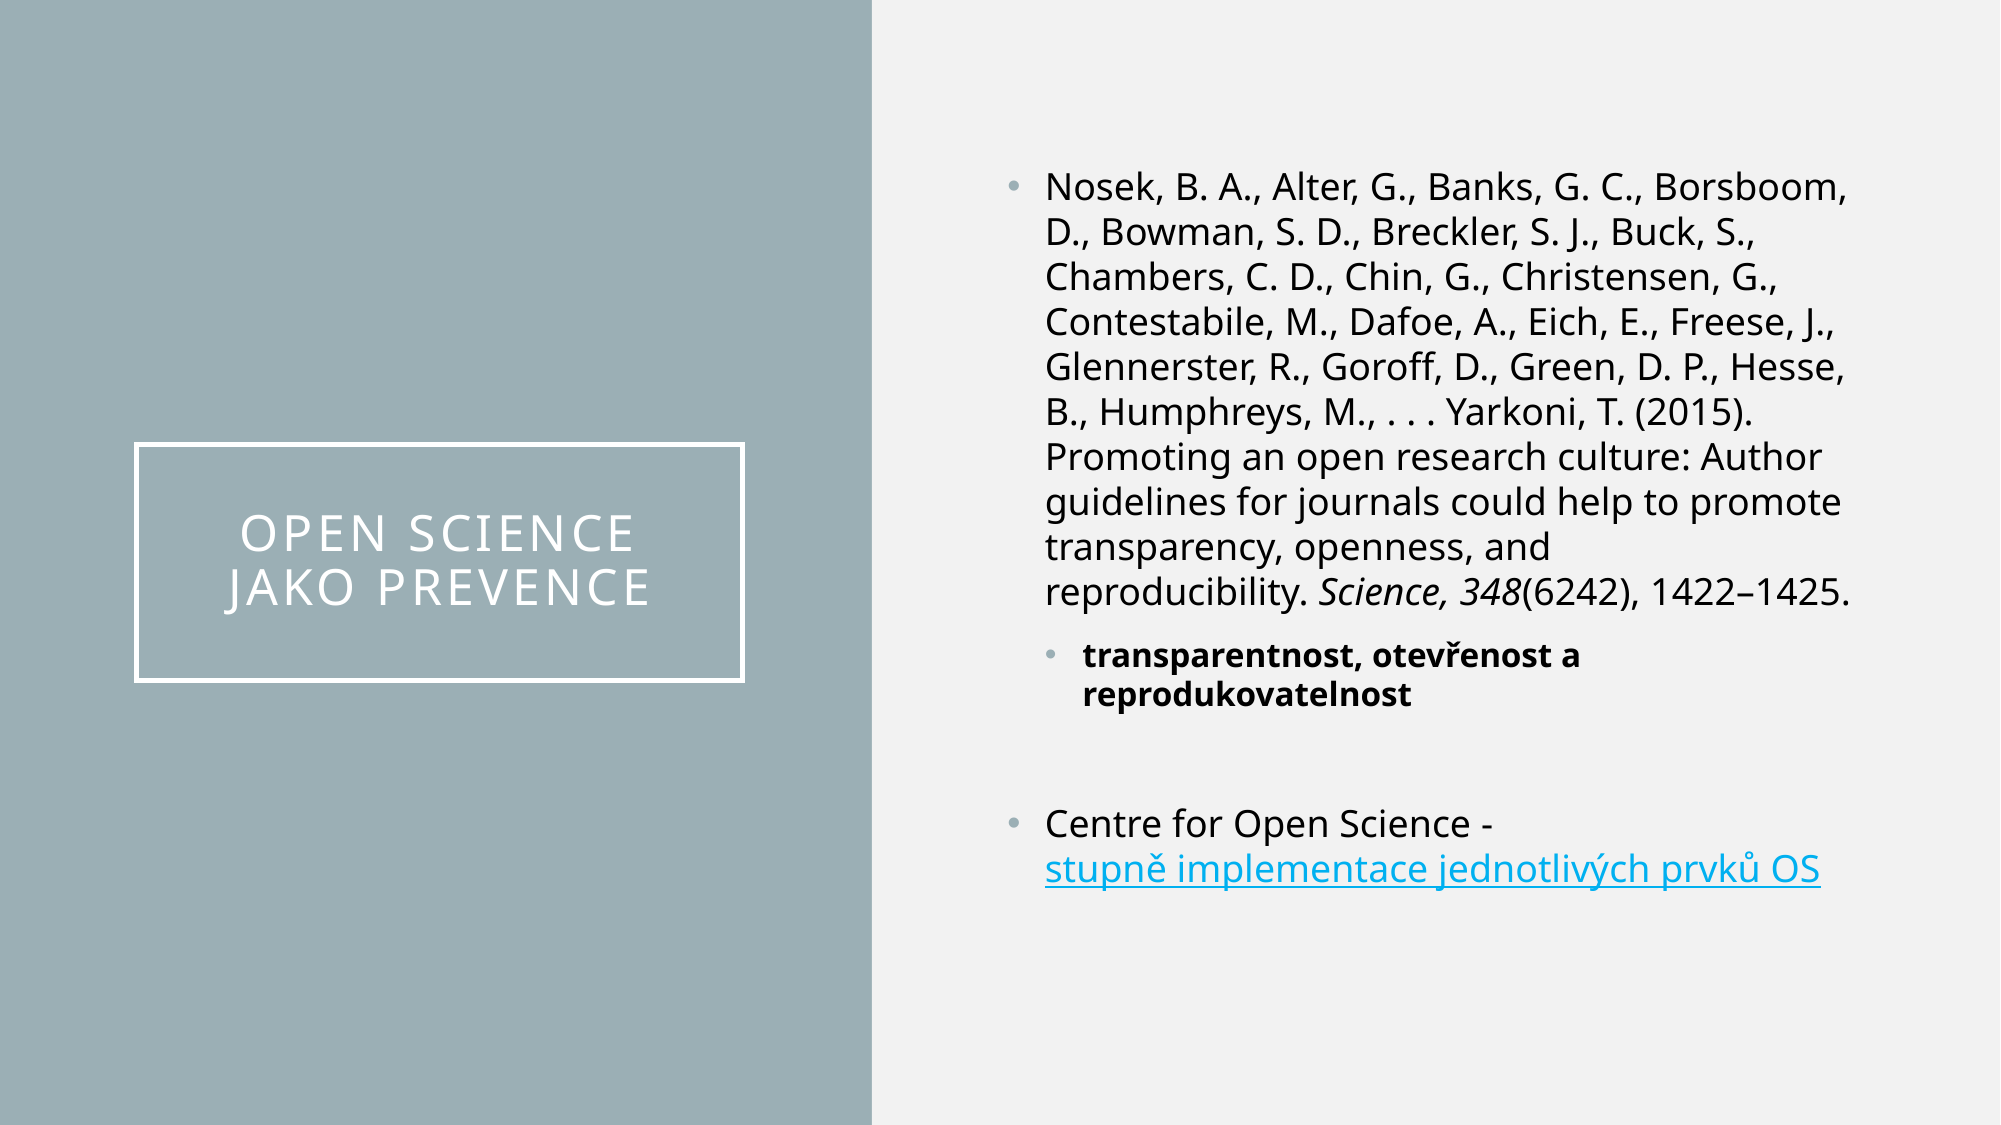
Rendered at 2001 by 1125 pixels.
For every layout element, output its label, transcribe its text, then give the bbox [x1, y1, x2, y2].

list Nosek, B. A., Alter, G., Banks, G. C., Borsboom, D., Bowman, S. D., Breckler, S. J., Buck, S., Chambers, C. D., Chin, G., Christensen, G., Contestabile, M., Dafoe, A., Eich, E., Freese, J., Glennerster, R., Goroff, D., Green, D. P., Hesse, B., Humphreys, M., . . . Yarkoni, T. (2015). Promoting an open research culture: Author guidelines for journals could help to promote transparency, openness, and reproducibility. Science, 348(6242), 1422–1425. transparentnost, otevřenost a reprodukovatelnost Centre for Open Science - stupně implementace jednotlivých prvků OS [992, 131, 1880, 994]
title open science jako prevence [134, 442, 745, 683]
text_box [871, 0, 2000, 1125]
